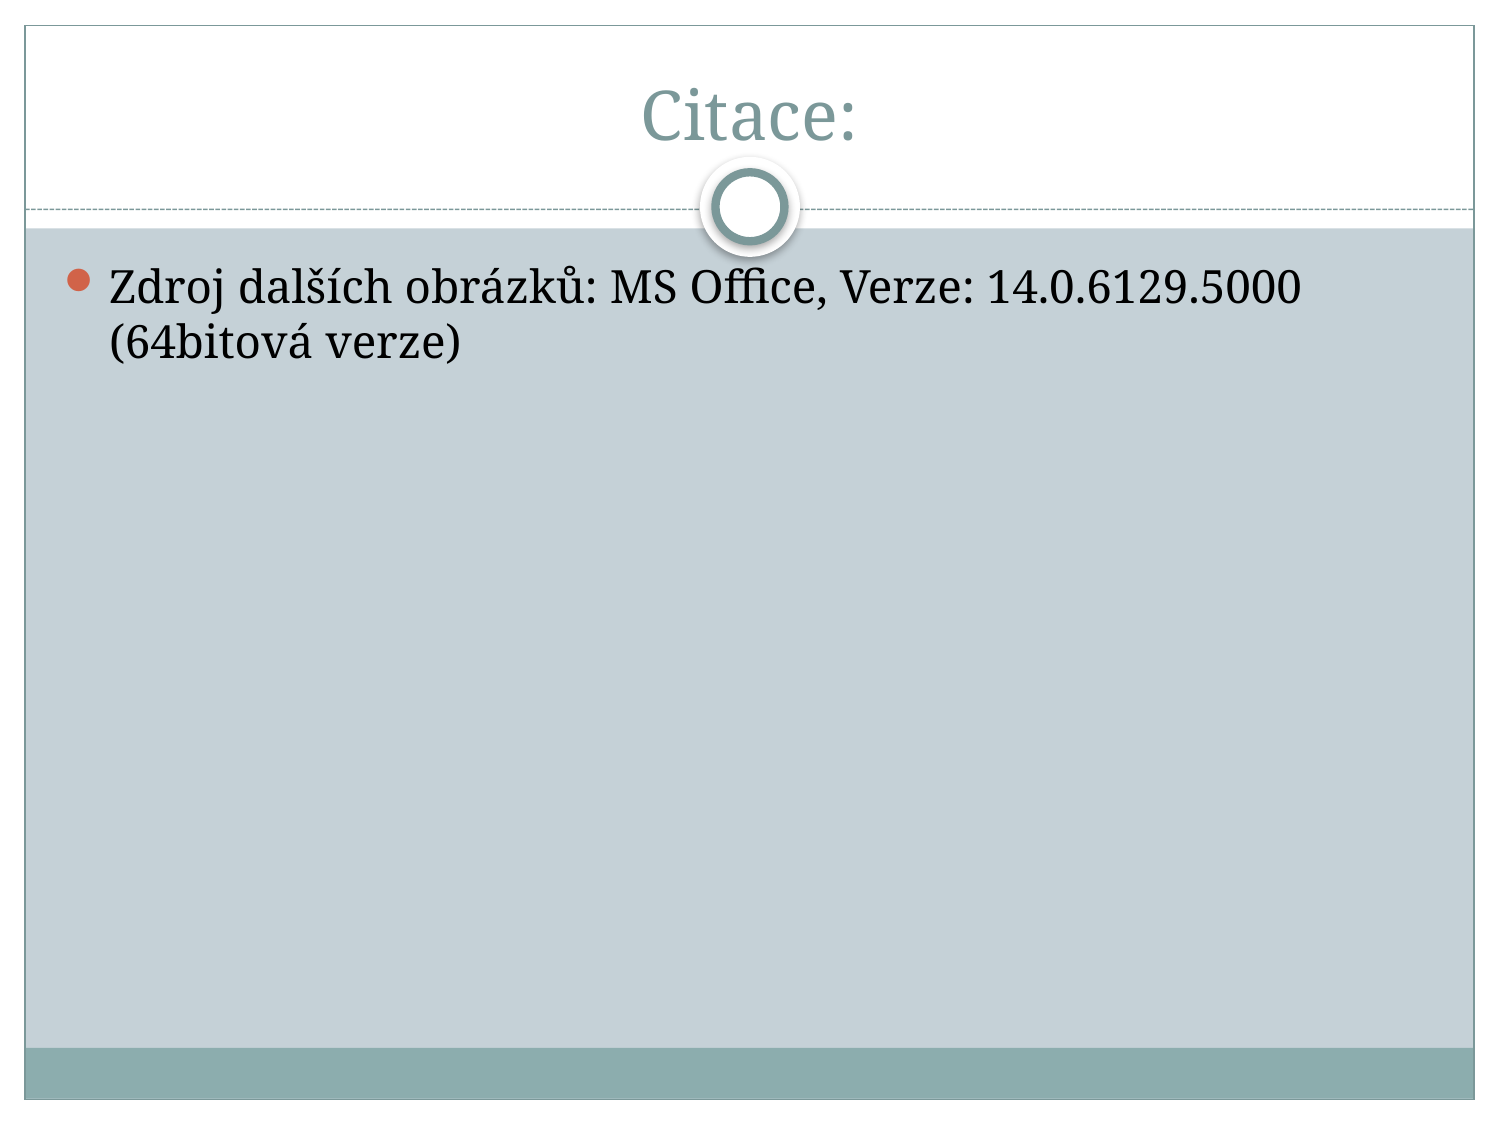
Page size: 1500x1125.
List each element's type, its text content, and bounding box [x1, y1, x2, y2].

title Citace: [49, 37, 1450, 162]
list Zdroj dalších obrázků: MS Office, Verze: 14.0.6129.5000 (64bitová verze) [49, 250, 1445, 1001]
